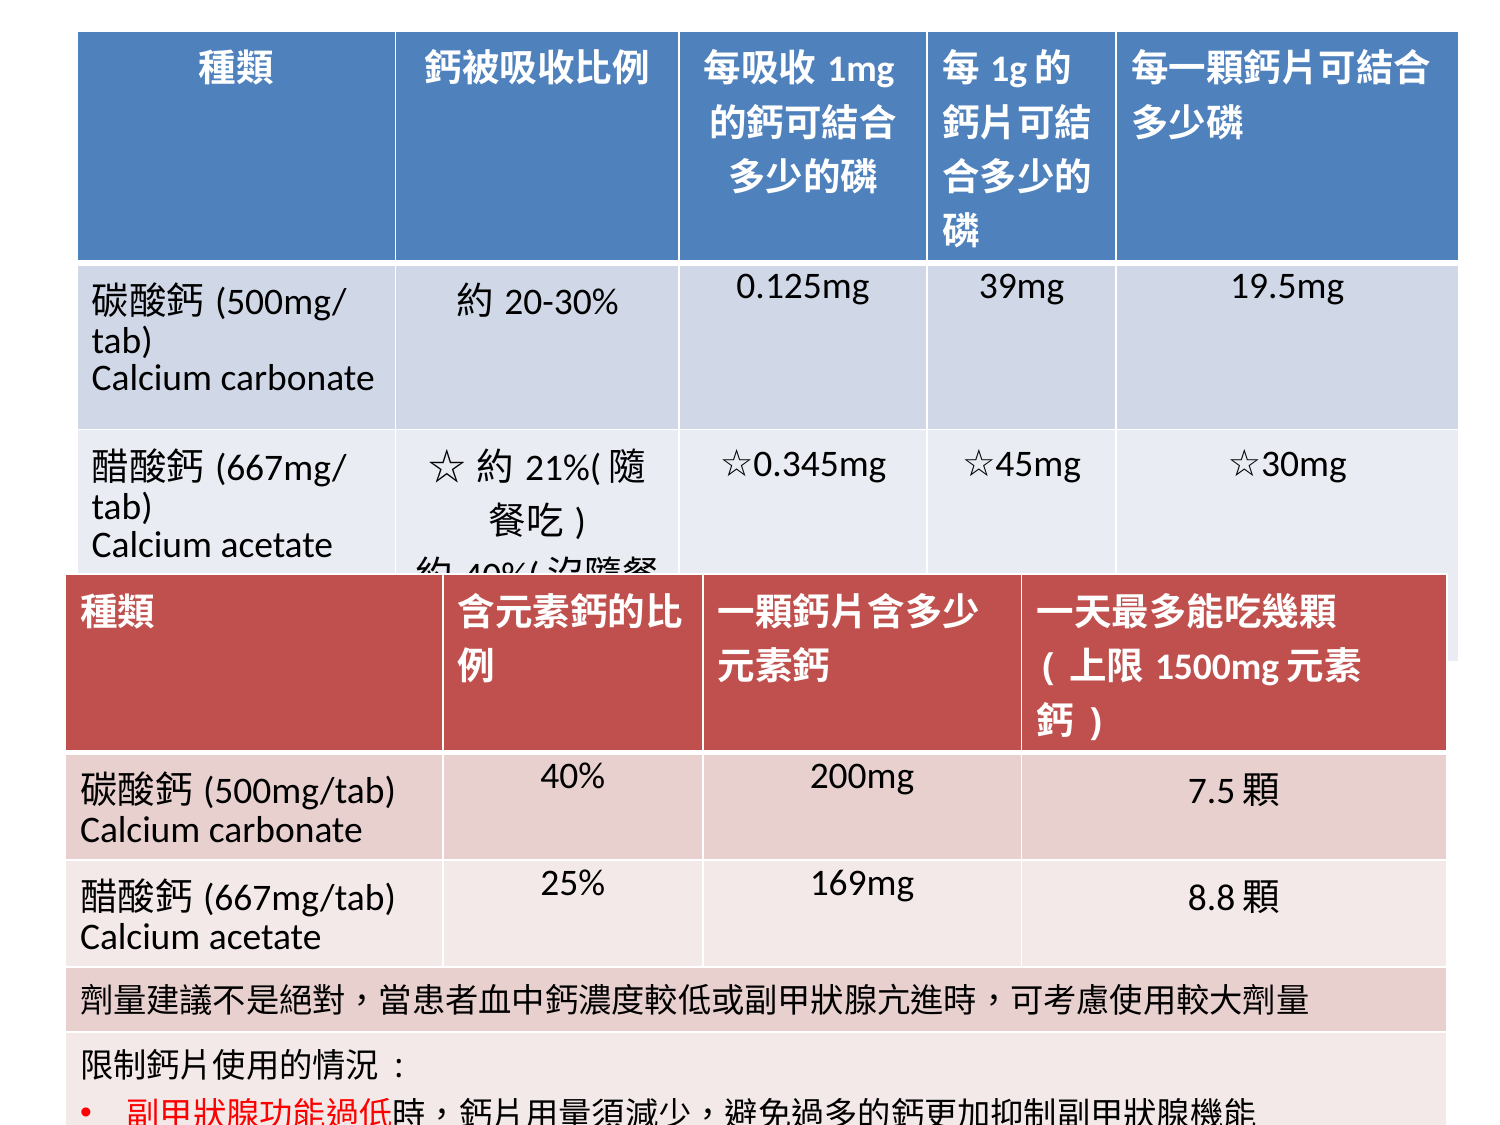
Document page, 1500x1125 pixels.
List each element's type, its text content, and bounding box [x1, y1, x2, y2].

table_header 種類 [66, 575, 442, 750]
table_cell ☆約21%(隨餐吃) 約40%(沒隨餐吃) [396, 430, 678, 573]
table_header 含元素鈣的比例 [444, 575, 702, 750]
table_cell 8.8顆 [1022, 861, 1446, 966]
table_header 種類 [78, 32, 395, 260]
table_cell ☆0.345mg [680, 430, 926, 573]
table_cell 169mg [704, 861, 1021, 966]
table_cell 19.5mg [1117, 266, 1458, 429]
table_cell 限制鈣片使用的情況: 副甲狀腺功能過低時，鈣片用量須減少，避免過多的鈣更加抑制副甲狀腺機能 患者的血管有明顯鈣化現象 [66, 1033, 1446, 1125]
table_cell ☆30mg [1117, 430, 1458, 661]
table_cell 0.125mg [680, 266, 926, 429]
table_header 每吸收1mg的鈣可結合多少的磷 [680, 32, 926, 260]
table_cell 醋酸鈣(667mg/tab) Calcium acetate [78, 430, 395, 573]
table_header 鈣被吸收比例 [396, 32, 678, 260]
table_cell 碳酸鈣(500mg/tab) Calcium carbonate [66, 755, 442, 859]
table_cell 醋酸鈣(667mg/tab) Calcium acetate [66, 861, 442, 966]
table_cell 25% [444, 861, 702, 966]
table_cell 40% [444, 755, 702, 859]
table_header 一顆鈣片含多少元素鈣 [704, 575, 1021, 750]
table_cell 7.5顆 [1022, 755, 1446, 859]
table_cell ☆45mg [928, 430, 1115, 573]
table_cell 劑量建議不是絕對，當患者血中鈣濃度較低或副甲狀腺亢進時，可考慮使用較大劑量 [66, 968, 1446, 1031]
table_cell 200mg [704, 755, 1021, 859]
table_cell 39mg [928, 266, 1115, 429]
table_header 每1g的鈣片可結合多少的磷 [928, 32, 1115, 260]
table_header 每一顆鈣片可結合多少磷 [1117, 32, 1458, 260]
table_cell 碳酸鈣(500mg/tab) Calcium carbonate [78, 266, 395, 429]
table_header 一天最多能吃幾顆 (上限1500mg元素鈣) [1022, 575, 1446, 750]
table_cell 約20-30% [396, 266, 678, 429]
